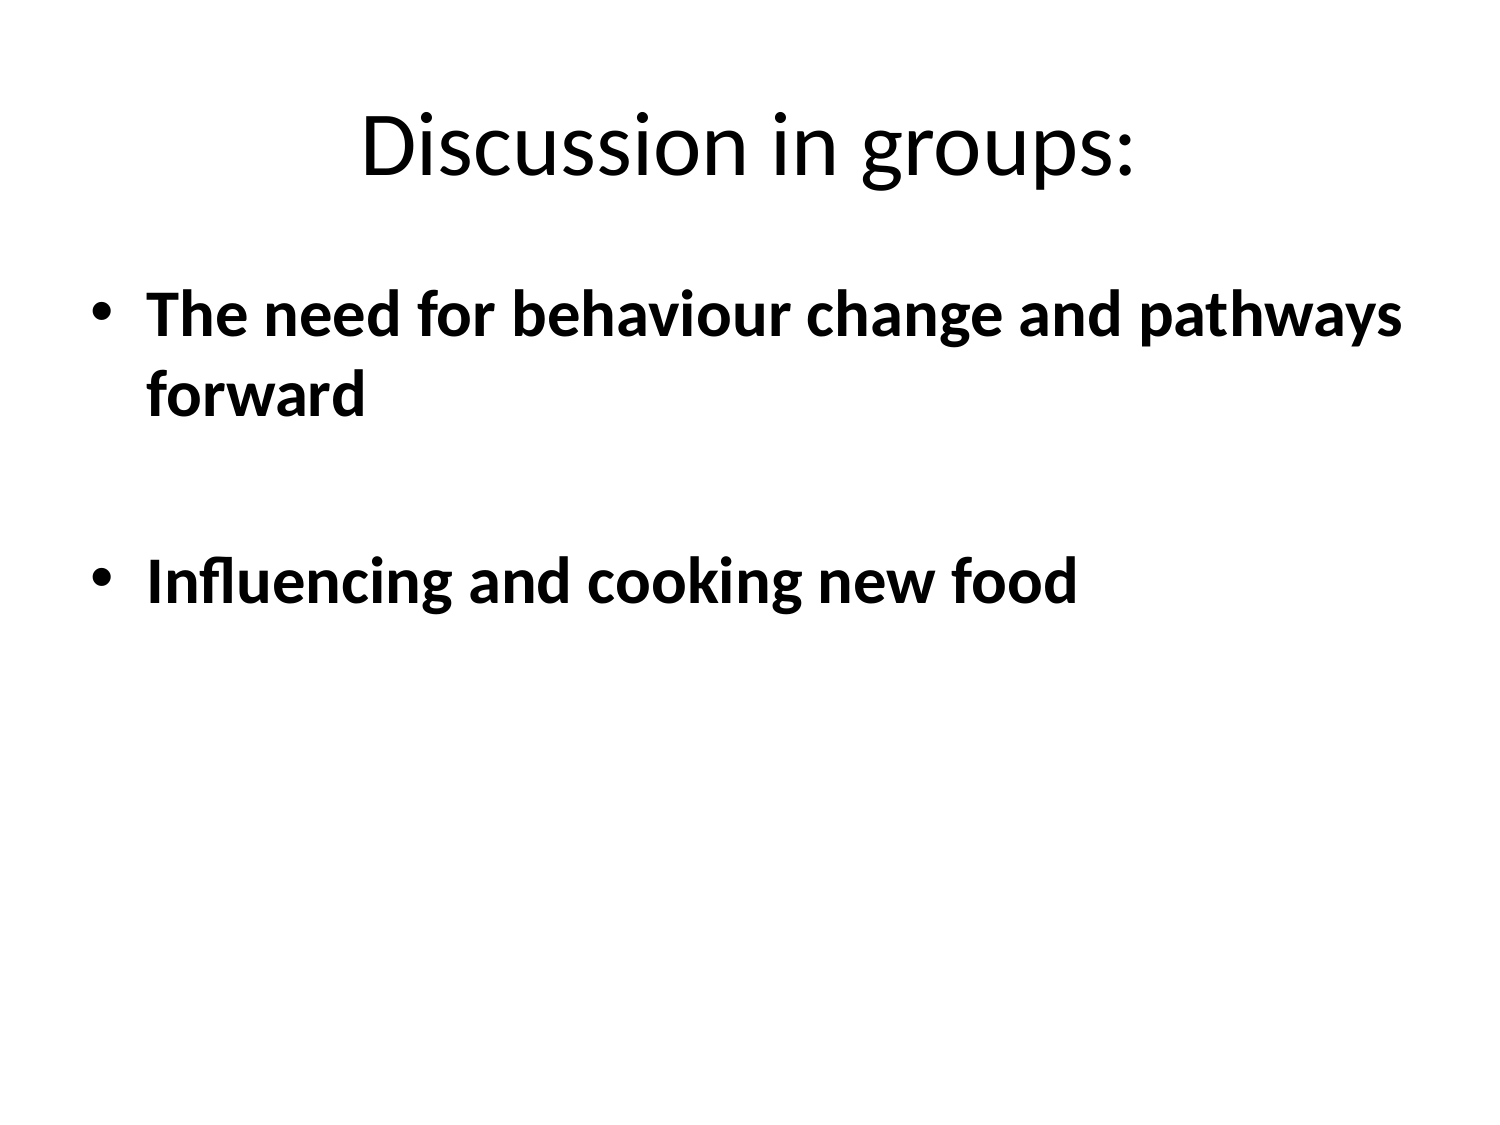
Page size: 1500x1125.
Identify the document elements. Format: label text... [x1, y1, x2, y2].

title Discussion in groups: [75, 45, 1425, 233]
list The need for behaviour change and pathways forward Influencing and cooking new food [75, 262, 1425, 1005]
